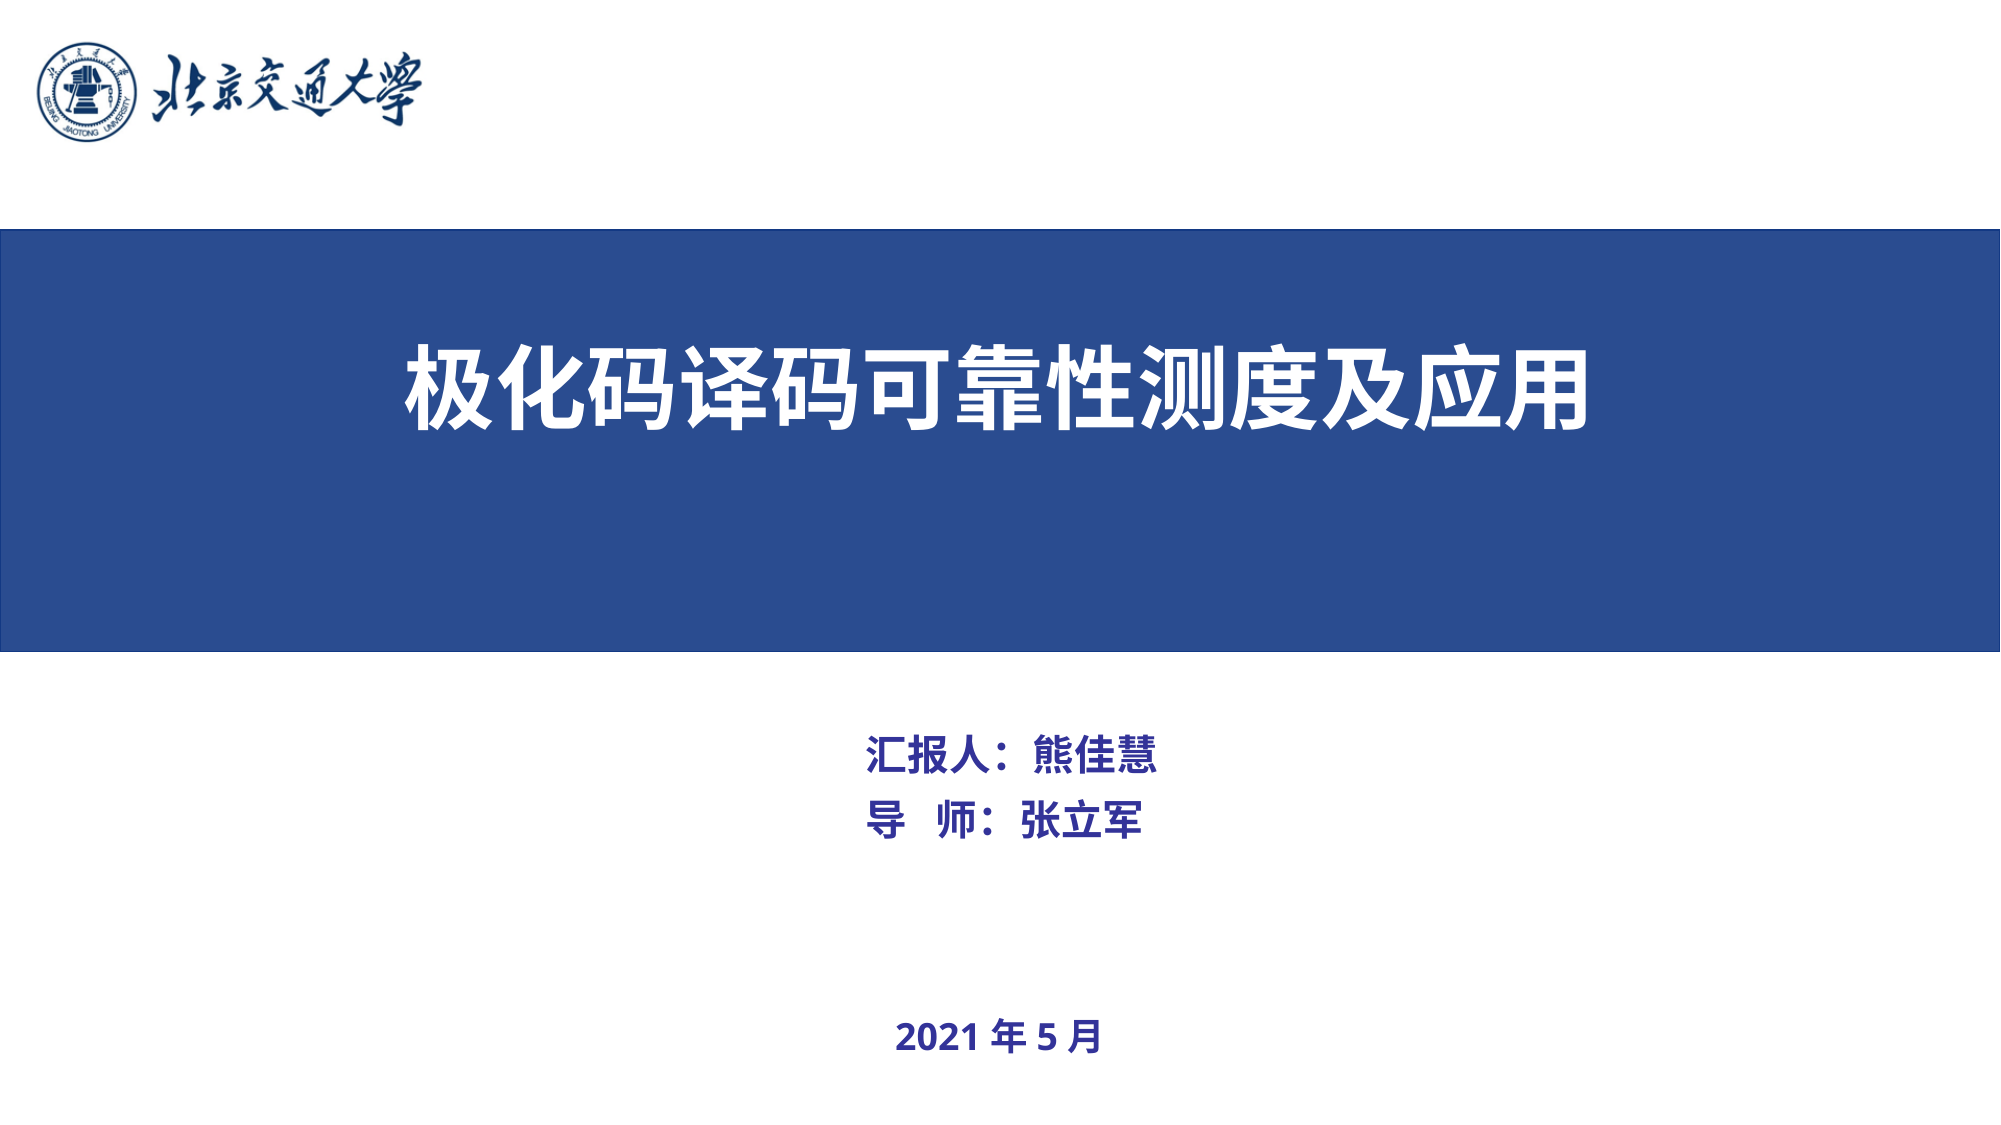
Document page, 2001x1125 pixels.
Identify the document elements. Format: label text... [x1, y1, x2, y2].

text_box 2021年5月 [880, 982, 1120, 1066]
text_box 极化码译码可靠性测度及应用 [0, 229, 2000, 652]
picture [25, 24, 431, 163]
text_box 汇报人：熊佳慧 导 师：张立军 [851, 706, 1174, 852]
